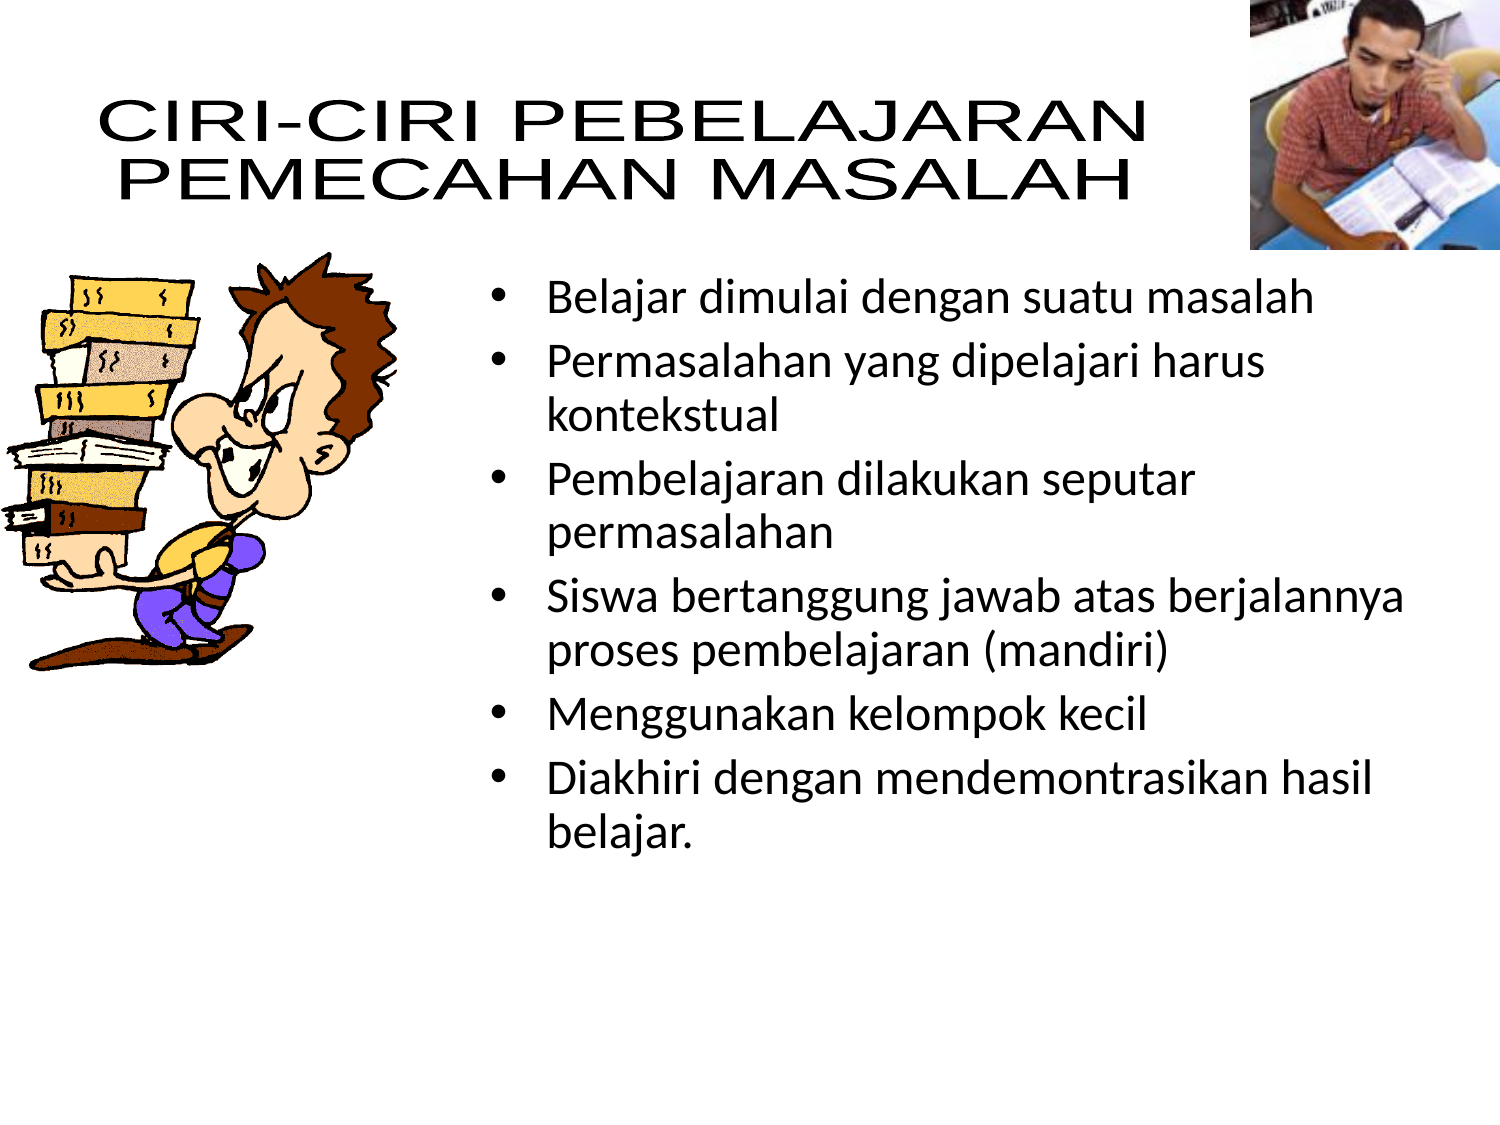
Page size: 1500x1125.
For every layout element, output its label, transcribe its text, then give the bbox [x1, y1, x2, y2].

picture [0, 249, 401, 674]
list Belajar dimulai dengan suatu masalah Permasalahan yang dipelajari harus kontekstual Pembelajaran dilakukan seputar permasalahan Siswa bertanggung jawab atas berjalannya proses pembelajaran (mandiri) Menggunakan kelompok kecil Diakhiri dengan mendemontrasikan hasil belajar. [474, 262, 1425, 1005]
picture [1249, 0, 1500, 251]
